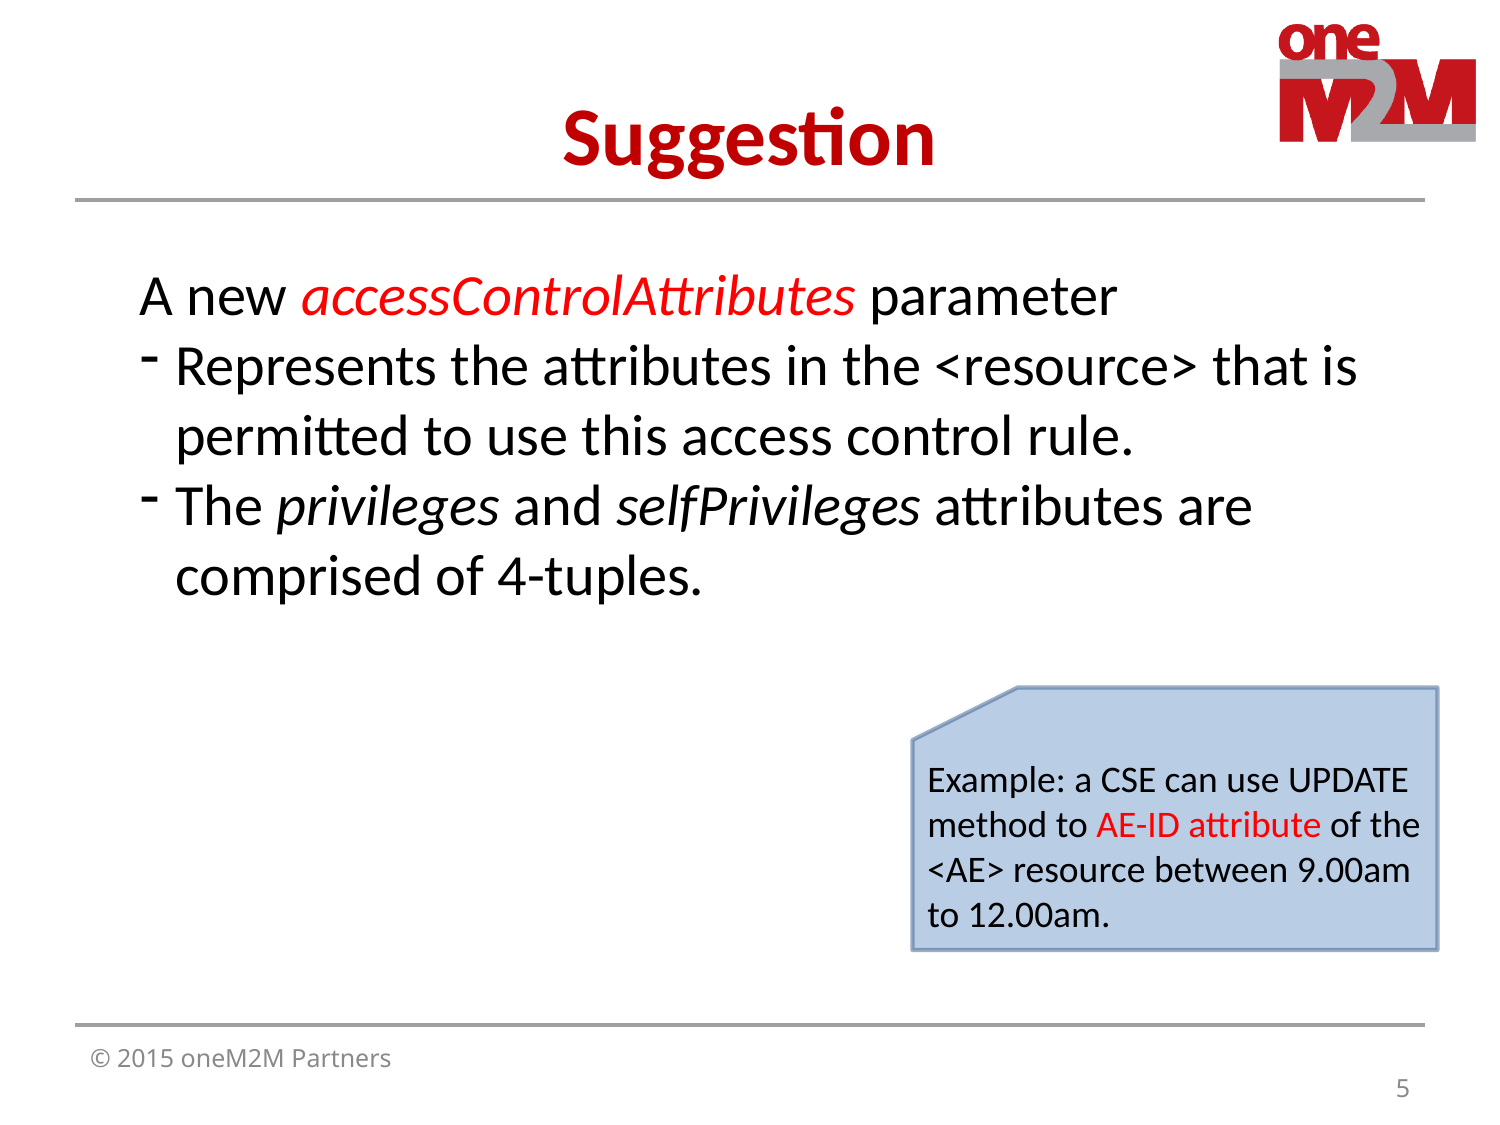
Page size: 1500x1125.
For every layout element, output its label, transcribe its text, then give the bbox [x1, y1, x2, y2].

text_box Example: a CSE can use UPDATE method to AE-ID attribute of the <AE> resource between 9.00am to 12.00am. [910, 685, 1440, 953]
picture [1254, 0, 1500, 168]
text_box A new accessControlAttributes parameter Represents the attributes in the <resource> that is permitted to use this access control rule. The privileges and selfPrivileges attributes are comprised of 4-tuples. [124, 249, 1388, 755]
slide_number © 2015 oneM2M Partners 5 [75, 1025, 1425, 1125]
title Suggestion [75, 75, 1425, 263]
